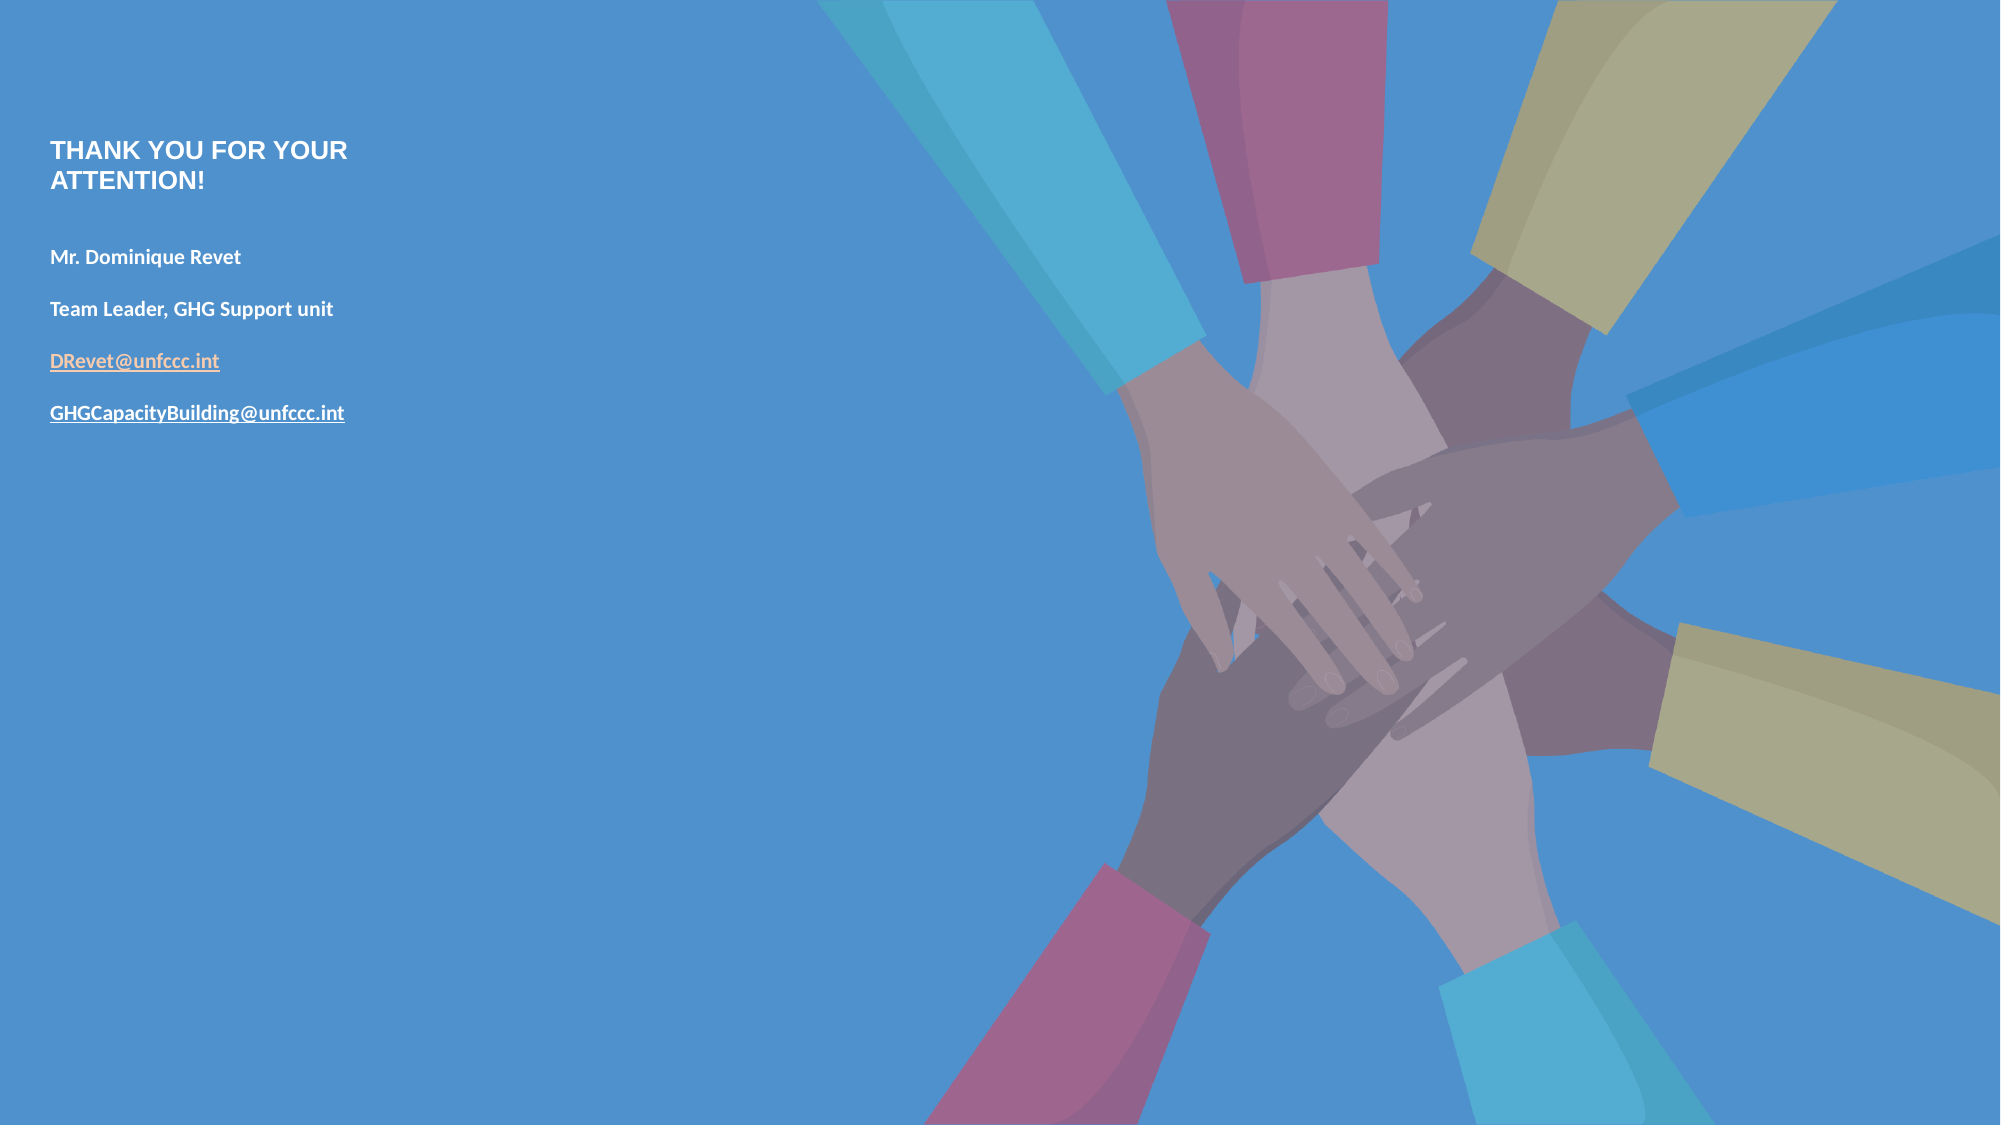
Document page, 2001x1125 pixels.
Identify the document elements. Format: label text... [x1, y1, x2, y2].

picture [0, 0, 2001, 1125]
list THANK YOU FOR YOUR ATTENTION! Mr. Dominique Revet Team Leader, GHG Support unit DRevet@unfccc.int GHGCapacityBuilding@unfccc.int [34, 129, 1035, 447]
